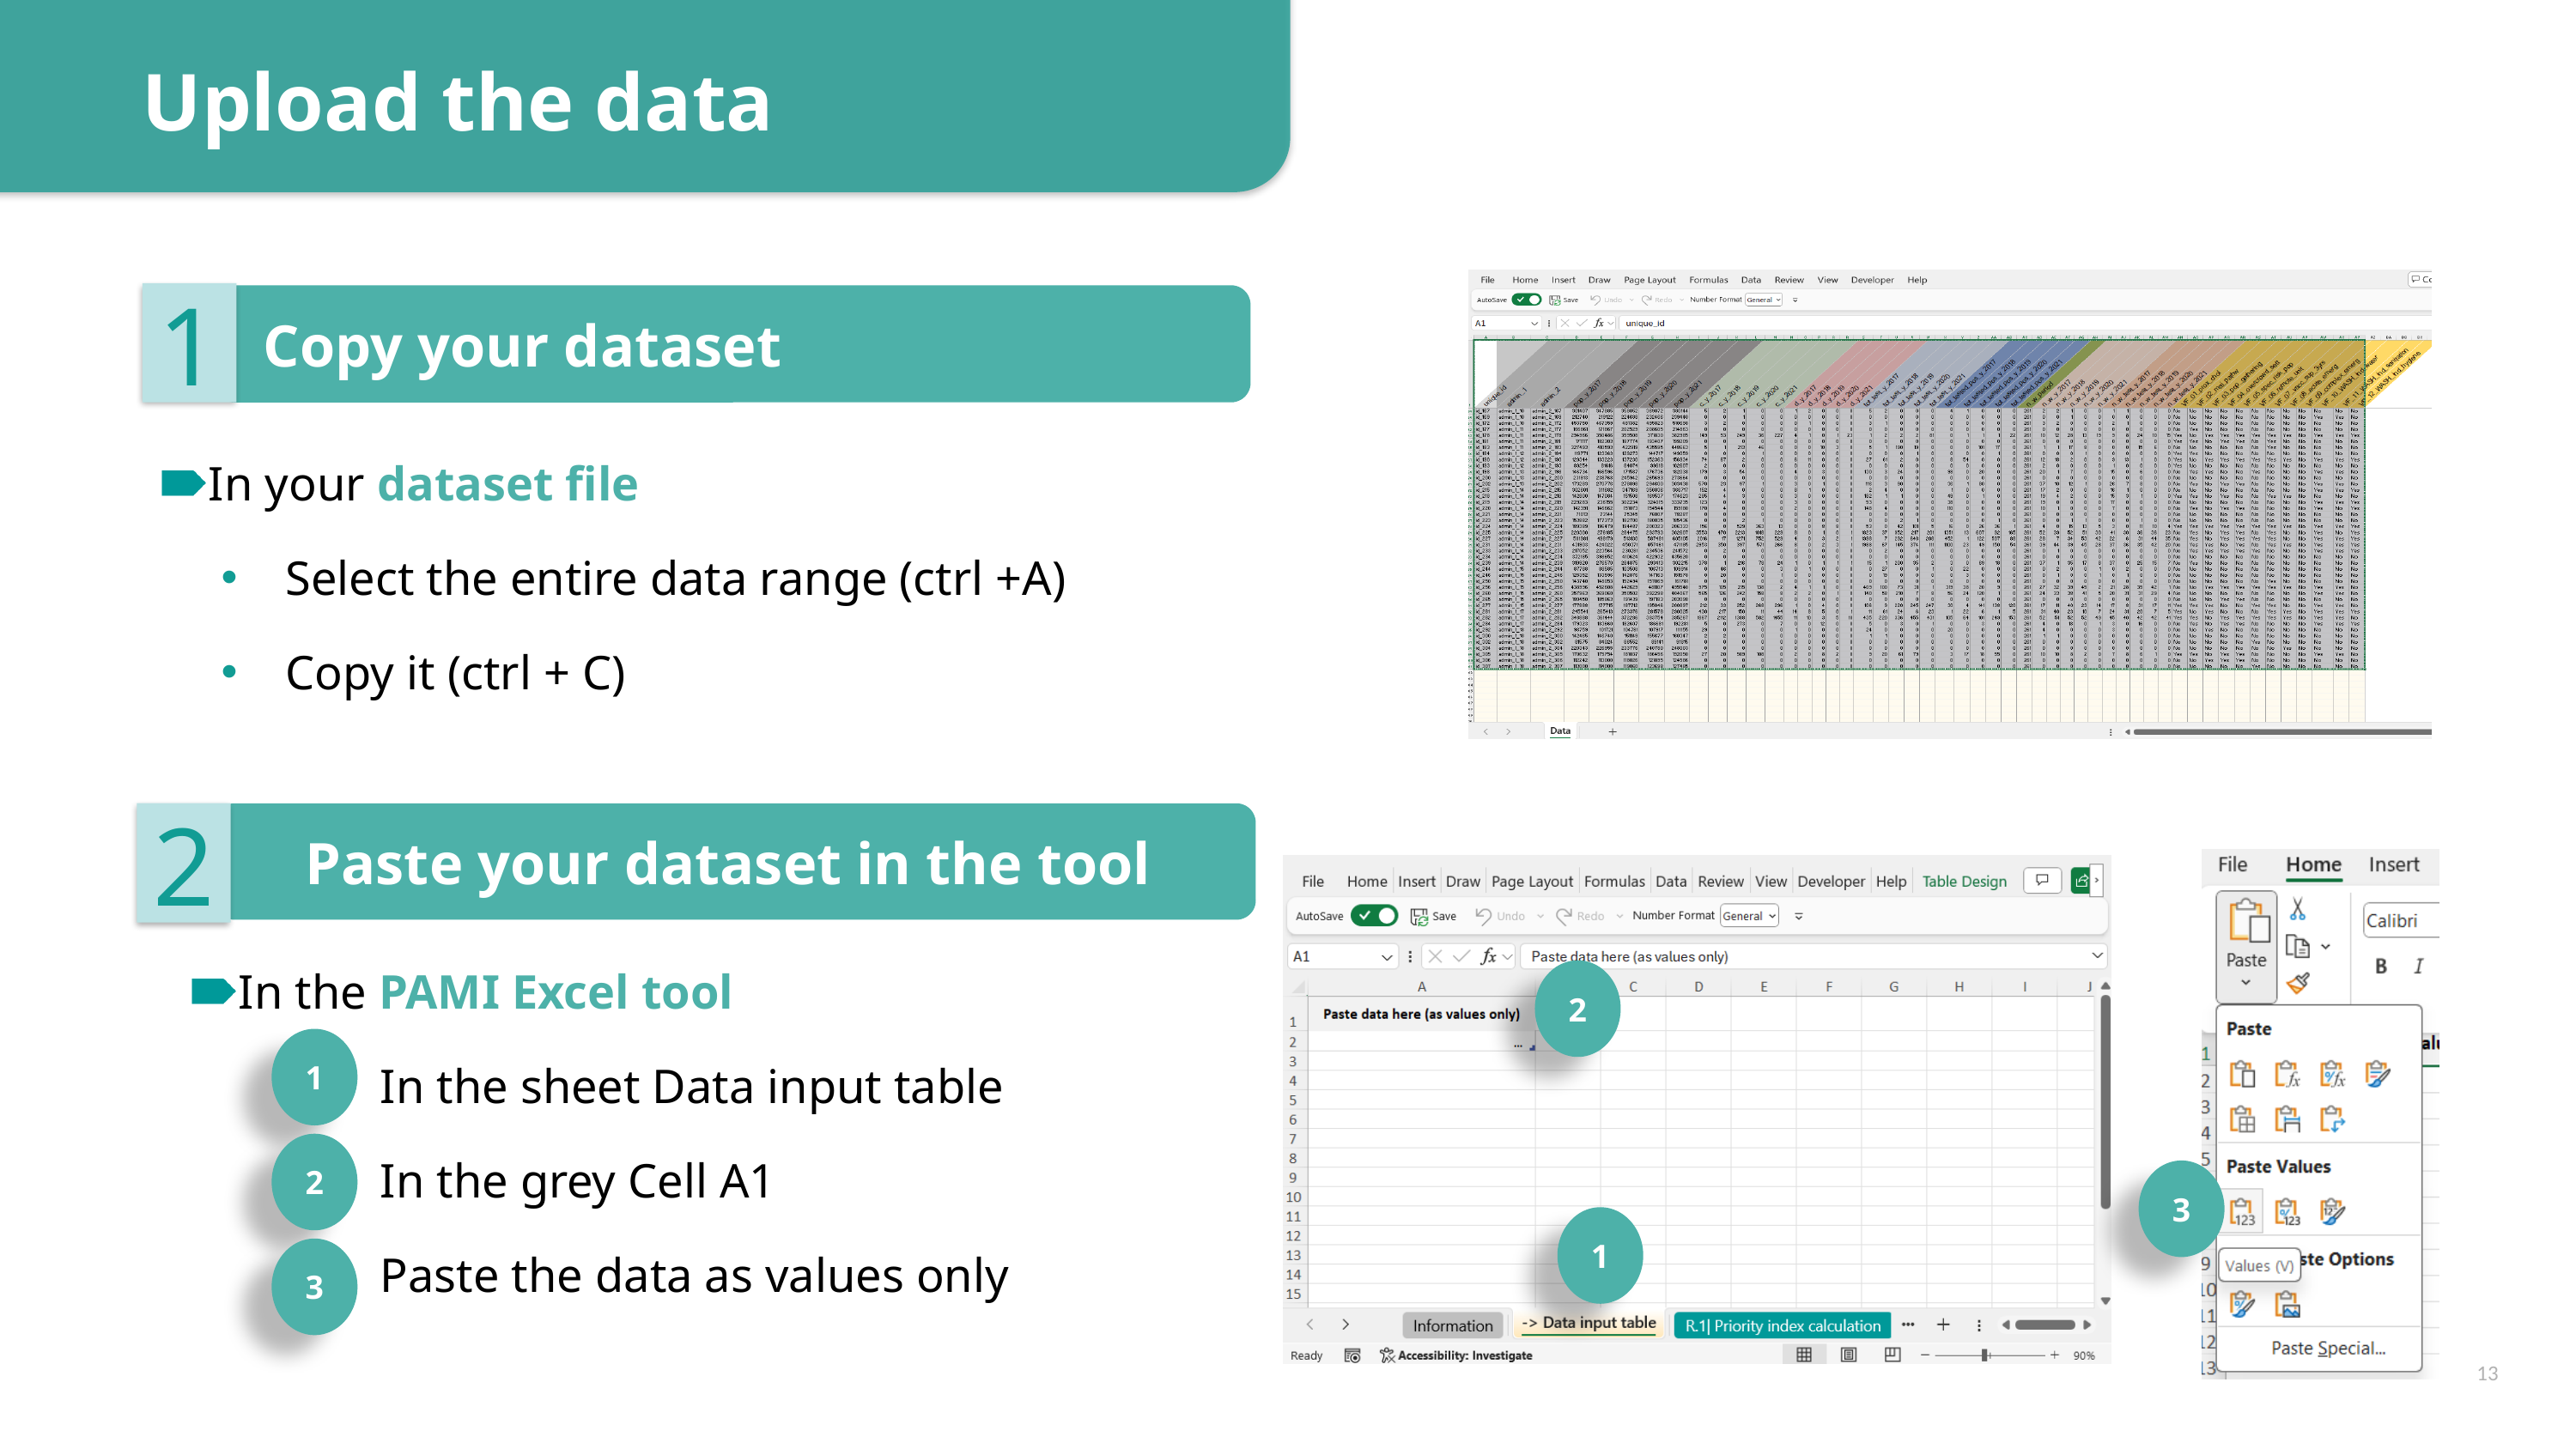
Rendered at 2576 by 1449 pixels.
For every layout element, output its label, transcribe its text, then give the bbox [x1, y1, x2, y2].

slide_number 13 [2441, 1359, 2499, 1385]
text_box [0, 0, 1291, 193]
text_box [137, 803, 2439, 1379]
text_box Copy your dataset [239, 285, 1251, 403]
text_box In your dataset file Select the entire data range (ctrl +A) Copy it (ctrl + C) [143, 420, 1331, 706]
text_box 1 [142, 282, 237, 403]
picture [1468, 270, 2433, 739]
picture [156, 465, 209, 499]
